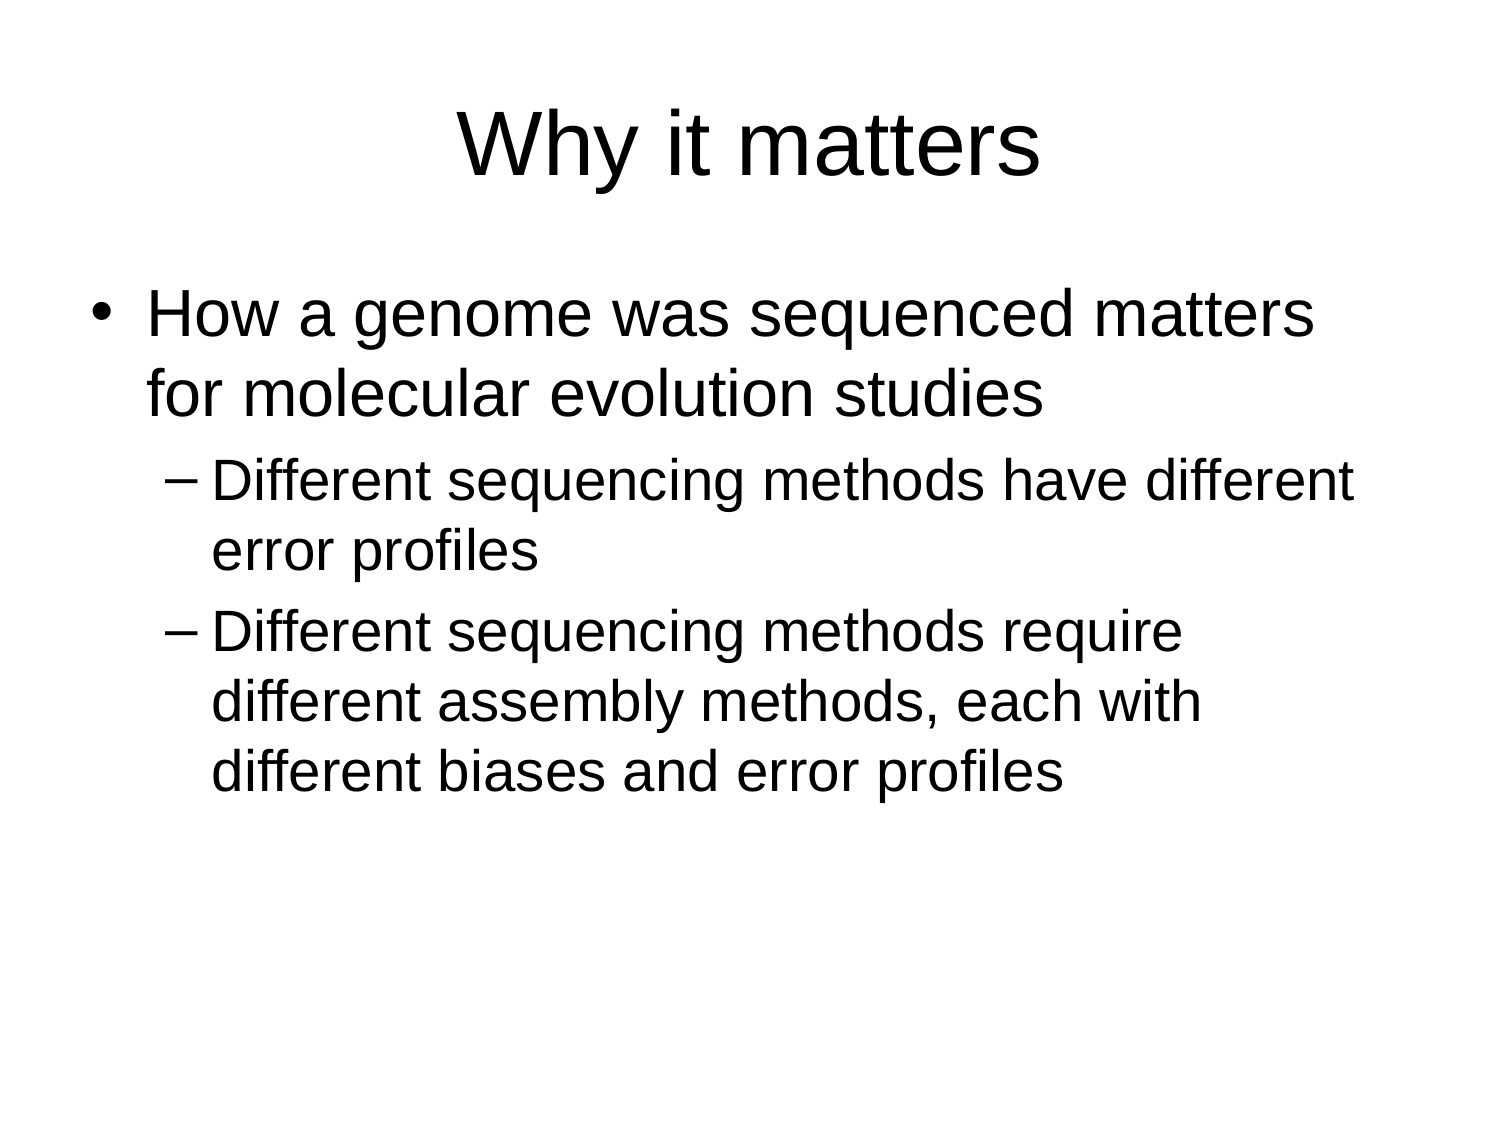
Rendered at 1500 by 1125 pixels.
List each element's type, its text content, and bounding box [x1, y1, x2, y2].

list How a genome was sequenced matters for molecular evolution studies Different sequencing methods have different error profiles Different sequencing methods require different assembly methods, each with different biases and error profiles [75, 262, 1425, 1005]
title Why it matters [75, 45, 1425, 233]
